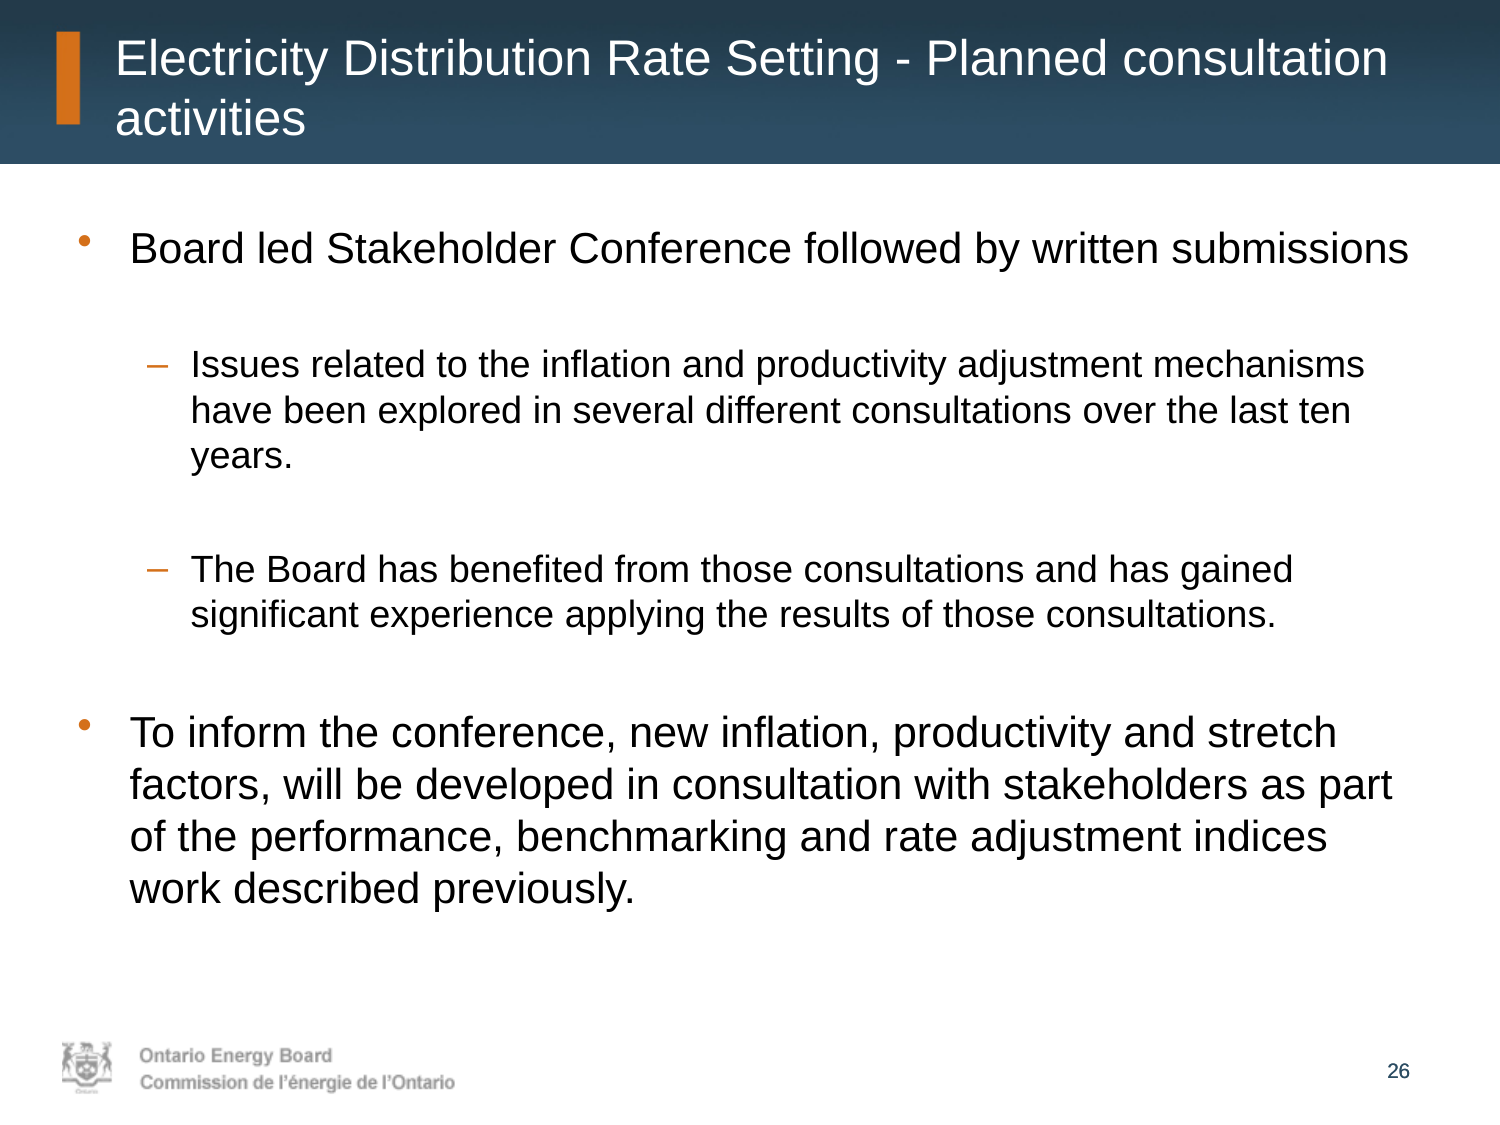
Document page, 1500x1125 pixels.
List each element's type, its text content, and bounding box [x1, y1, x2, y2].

picture [62, 1034, 494, 1113]
title Electricity Distribution Rate Setting - Planned consultation activities [99, 24, 1425, 155]
picture [0, 0, 1500, 164]
list Board led Stakeholder Conference followed by written submissions Issues related to the inflation and productivity adjustment mechanisms have been explored in several different consultations over the last ten years. The Board has benefited from those consultations and has gained significant experience applying the results of those consultations. To inform the conference, new inflation, productivity and stretch factors, will be developed in consultation with stakeholders as part of the performance, benchmarking and rate adjustment indices work described previously. [62, 212, 1425, 975]
